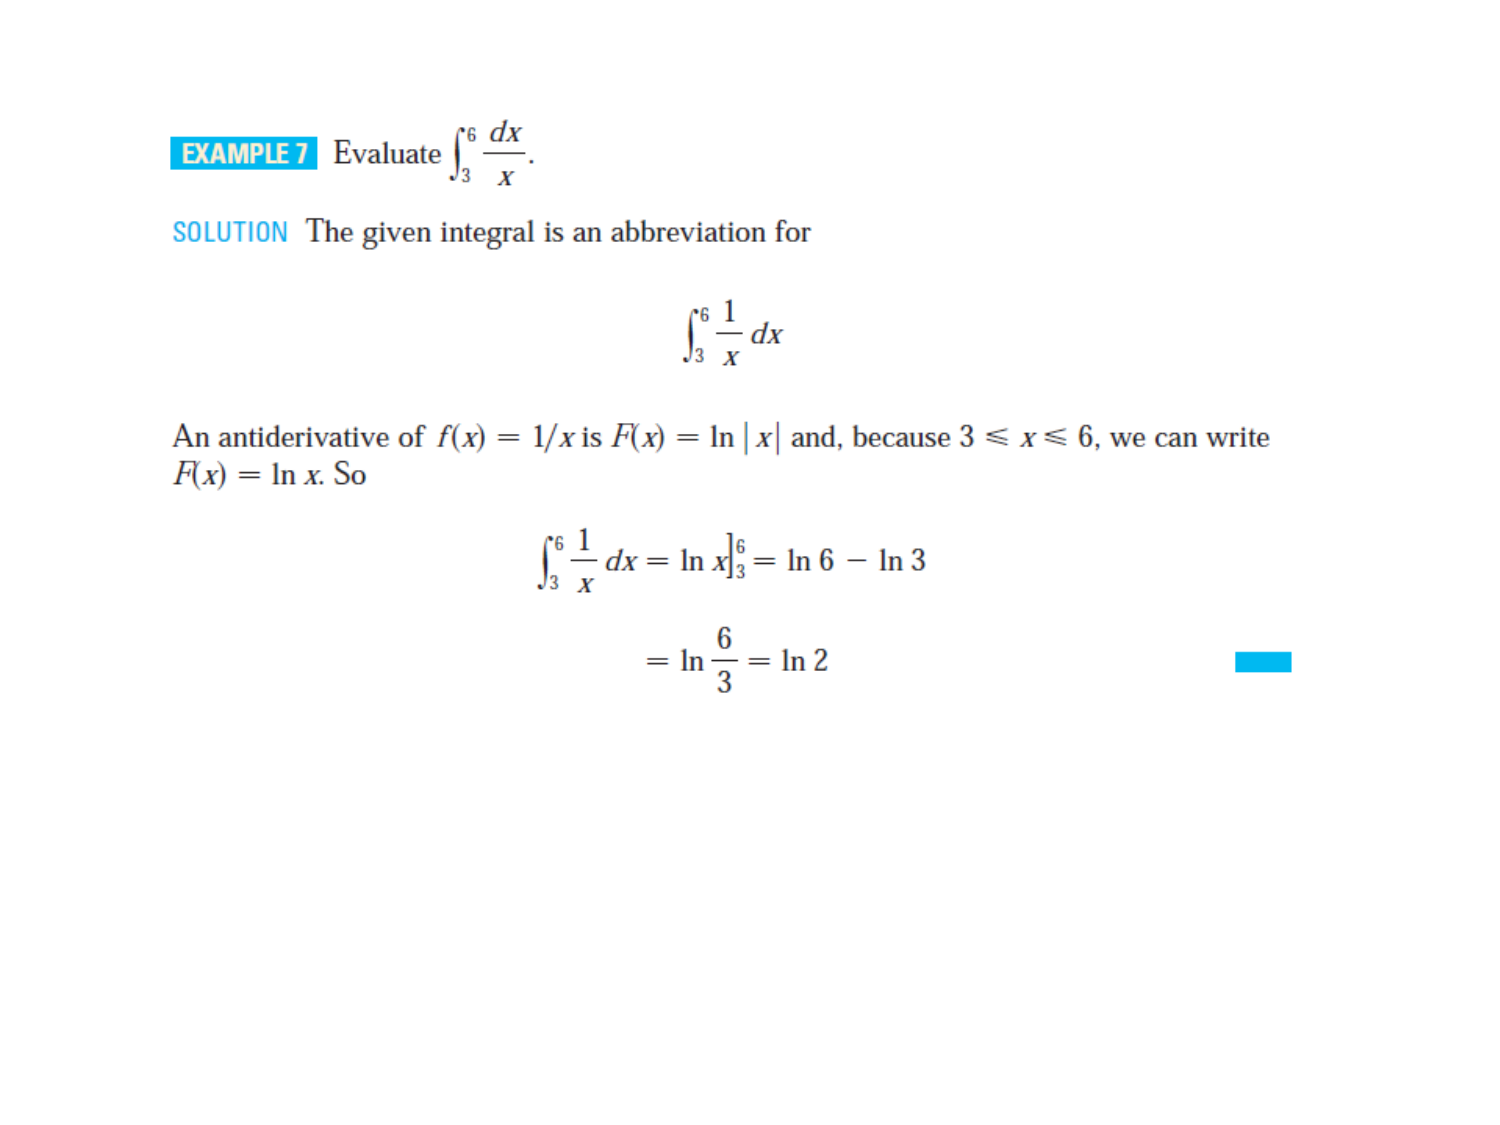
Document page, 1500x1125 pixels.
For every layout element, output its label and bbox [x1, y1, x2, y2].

picture [155, 112, 1345, 707]
